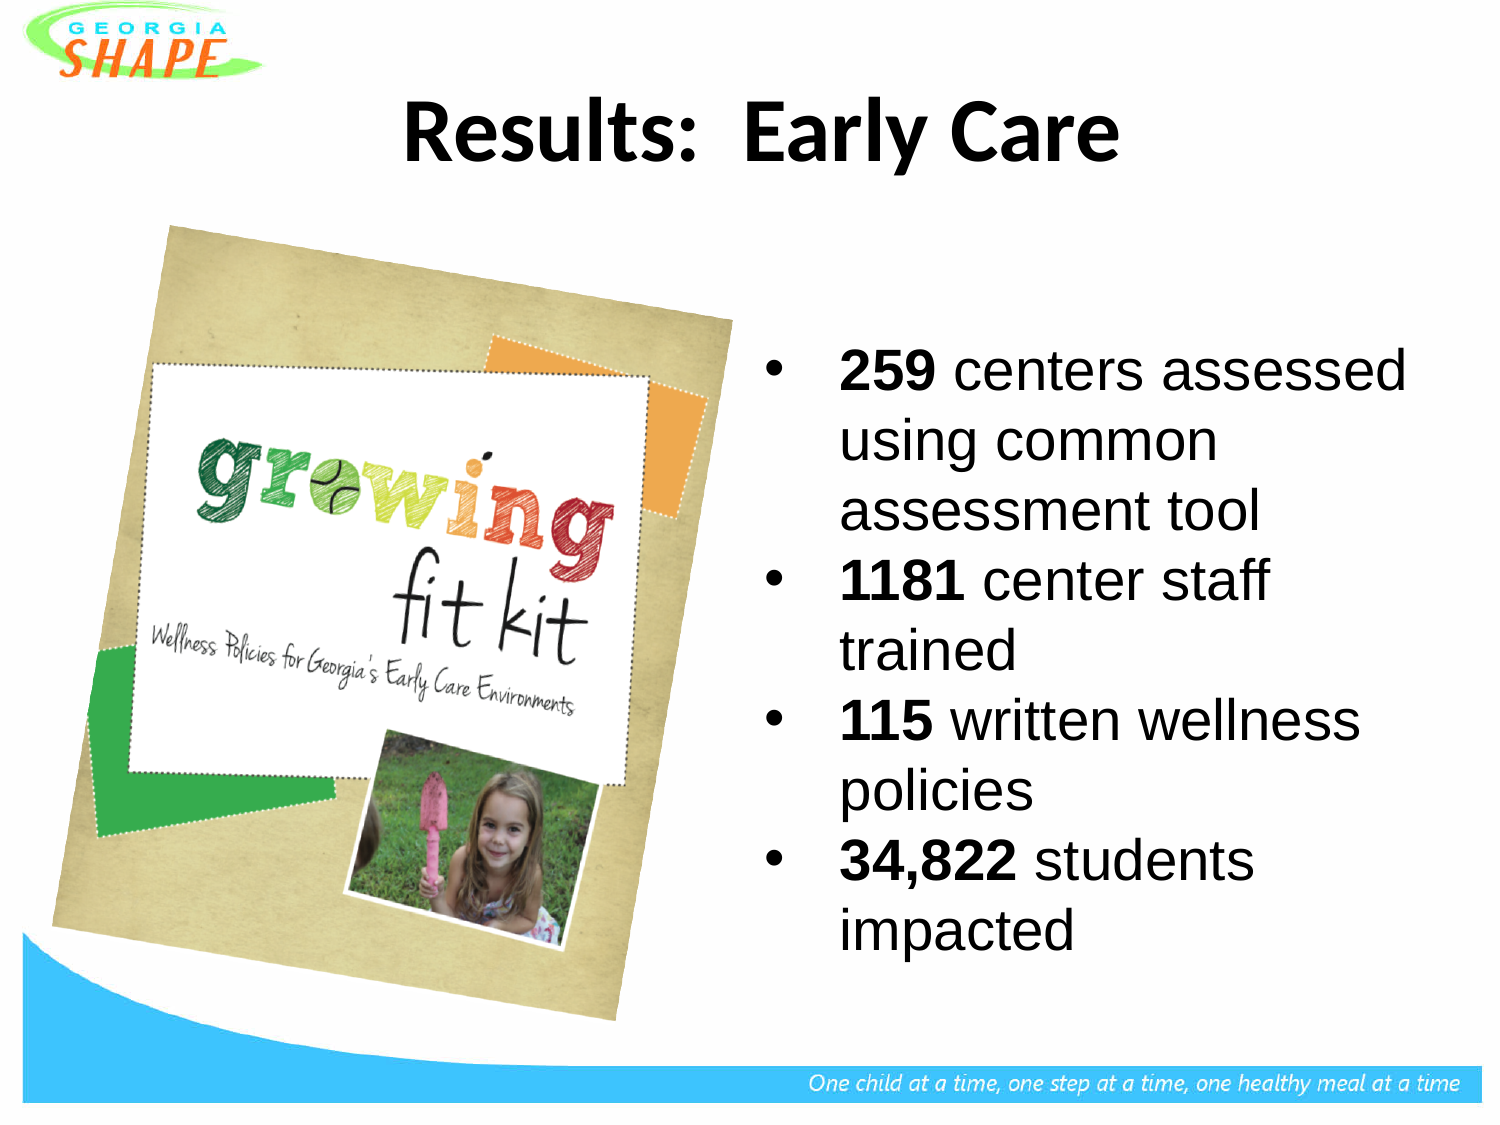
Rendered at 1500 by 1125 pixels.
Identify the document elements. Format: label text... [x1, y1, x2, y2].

picture [0, 0, 1500, 1125]
text_box 259 centers assessed using common assessment tool 1181 center staff trained 115 written wellness policies 34,822 students impacted [750, 324, 1475, 1040]
title Results: Early Care [87, 62, 1438, 170]
